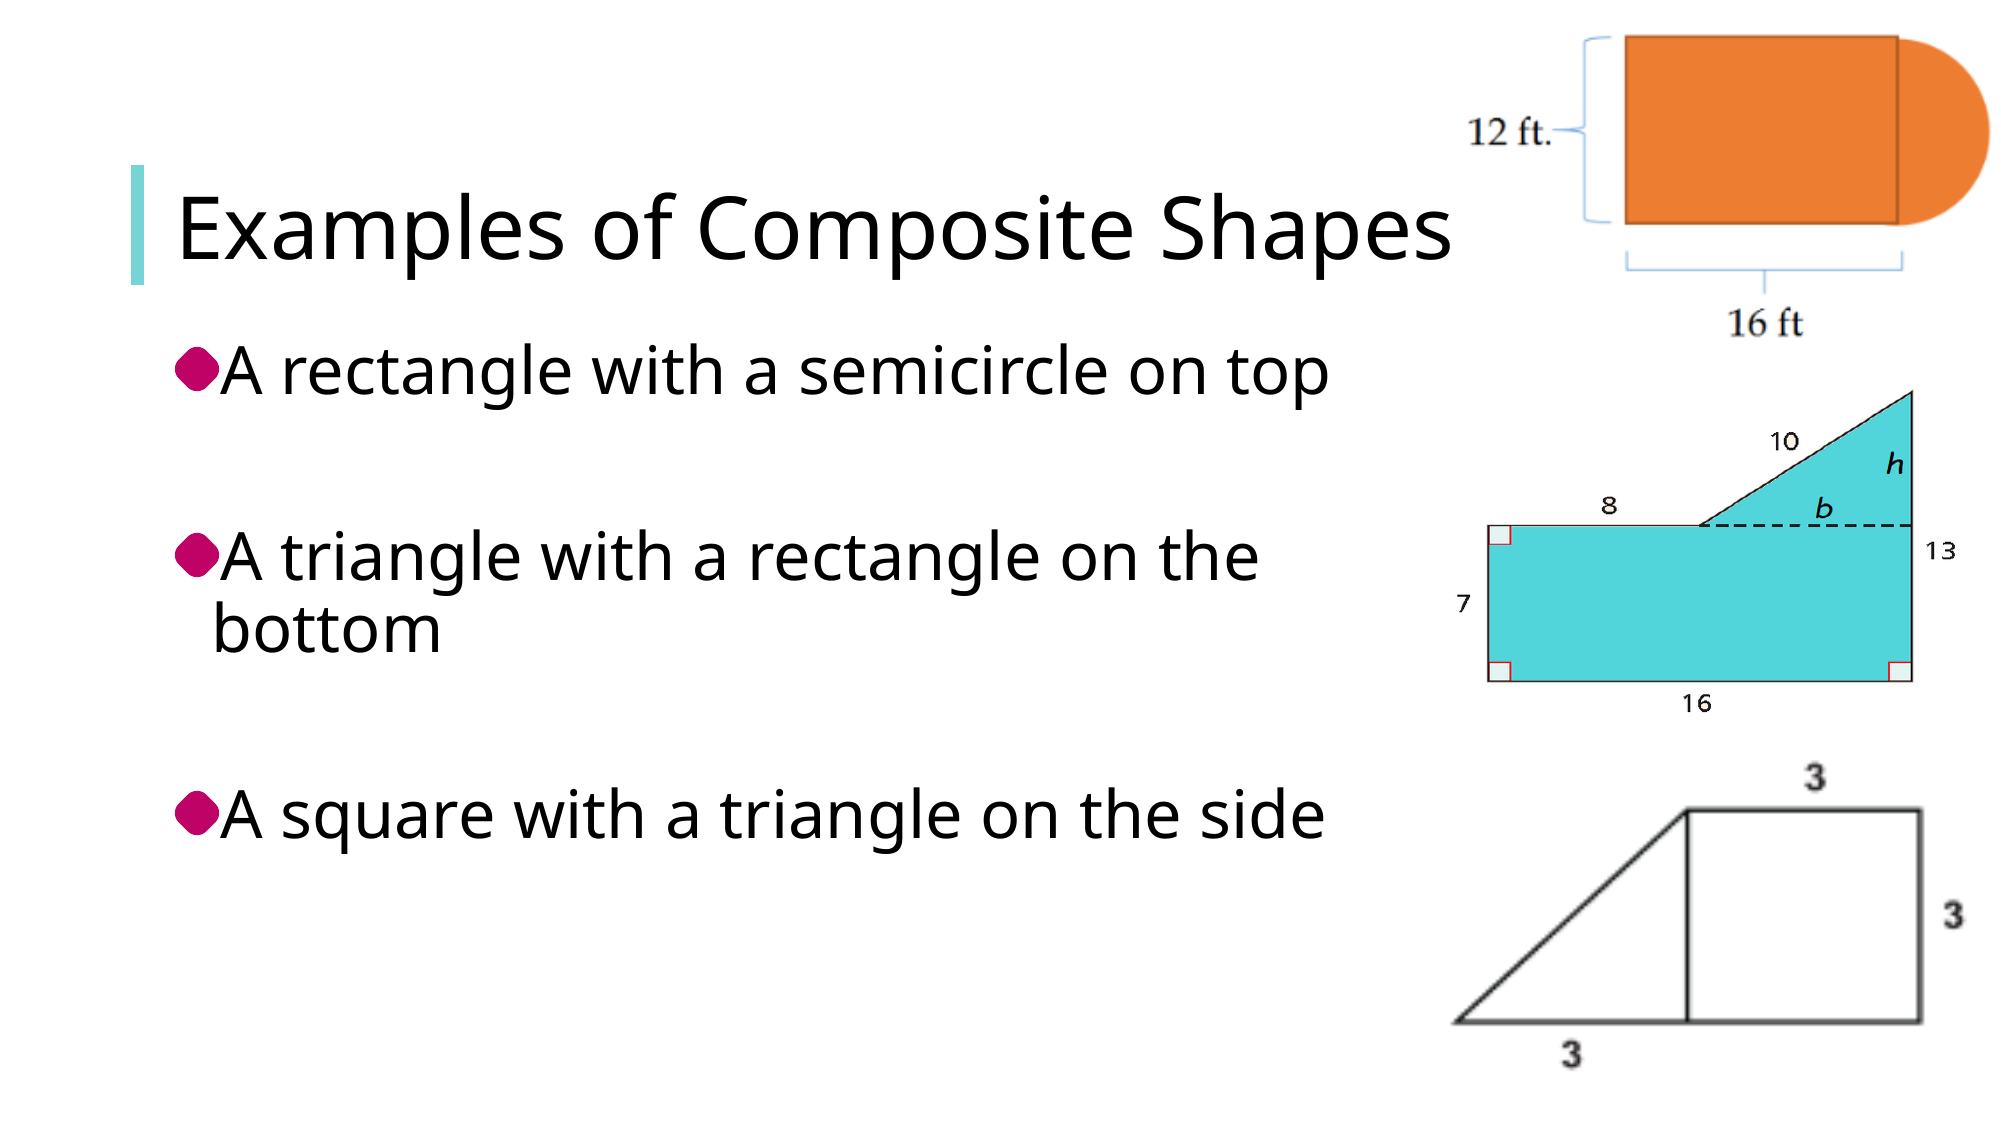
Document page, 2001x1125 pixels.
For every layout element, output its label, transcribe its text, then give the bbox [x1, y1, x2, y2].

picture [1448, 385, 1999, 718]
picture [173, 345, 221, 393]
picture [173, 531, 221, 579]
picture [173, 789, 221, 837]
list A rectangle with a semicircle on top A triangle with a rectangle on the bottom A square with a triangle on the side [158, 329, 1425, 861]
title Examples of Composite Shapes [160, 165, 1449, 285]
picture [1449, 0, 2001, 354]
picture [1449, 759, 1999, 1110]
